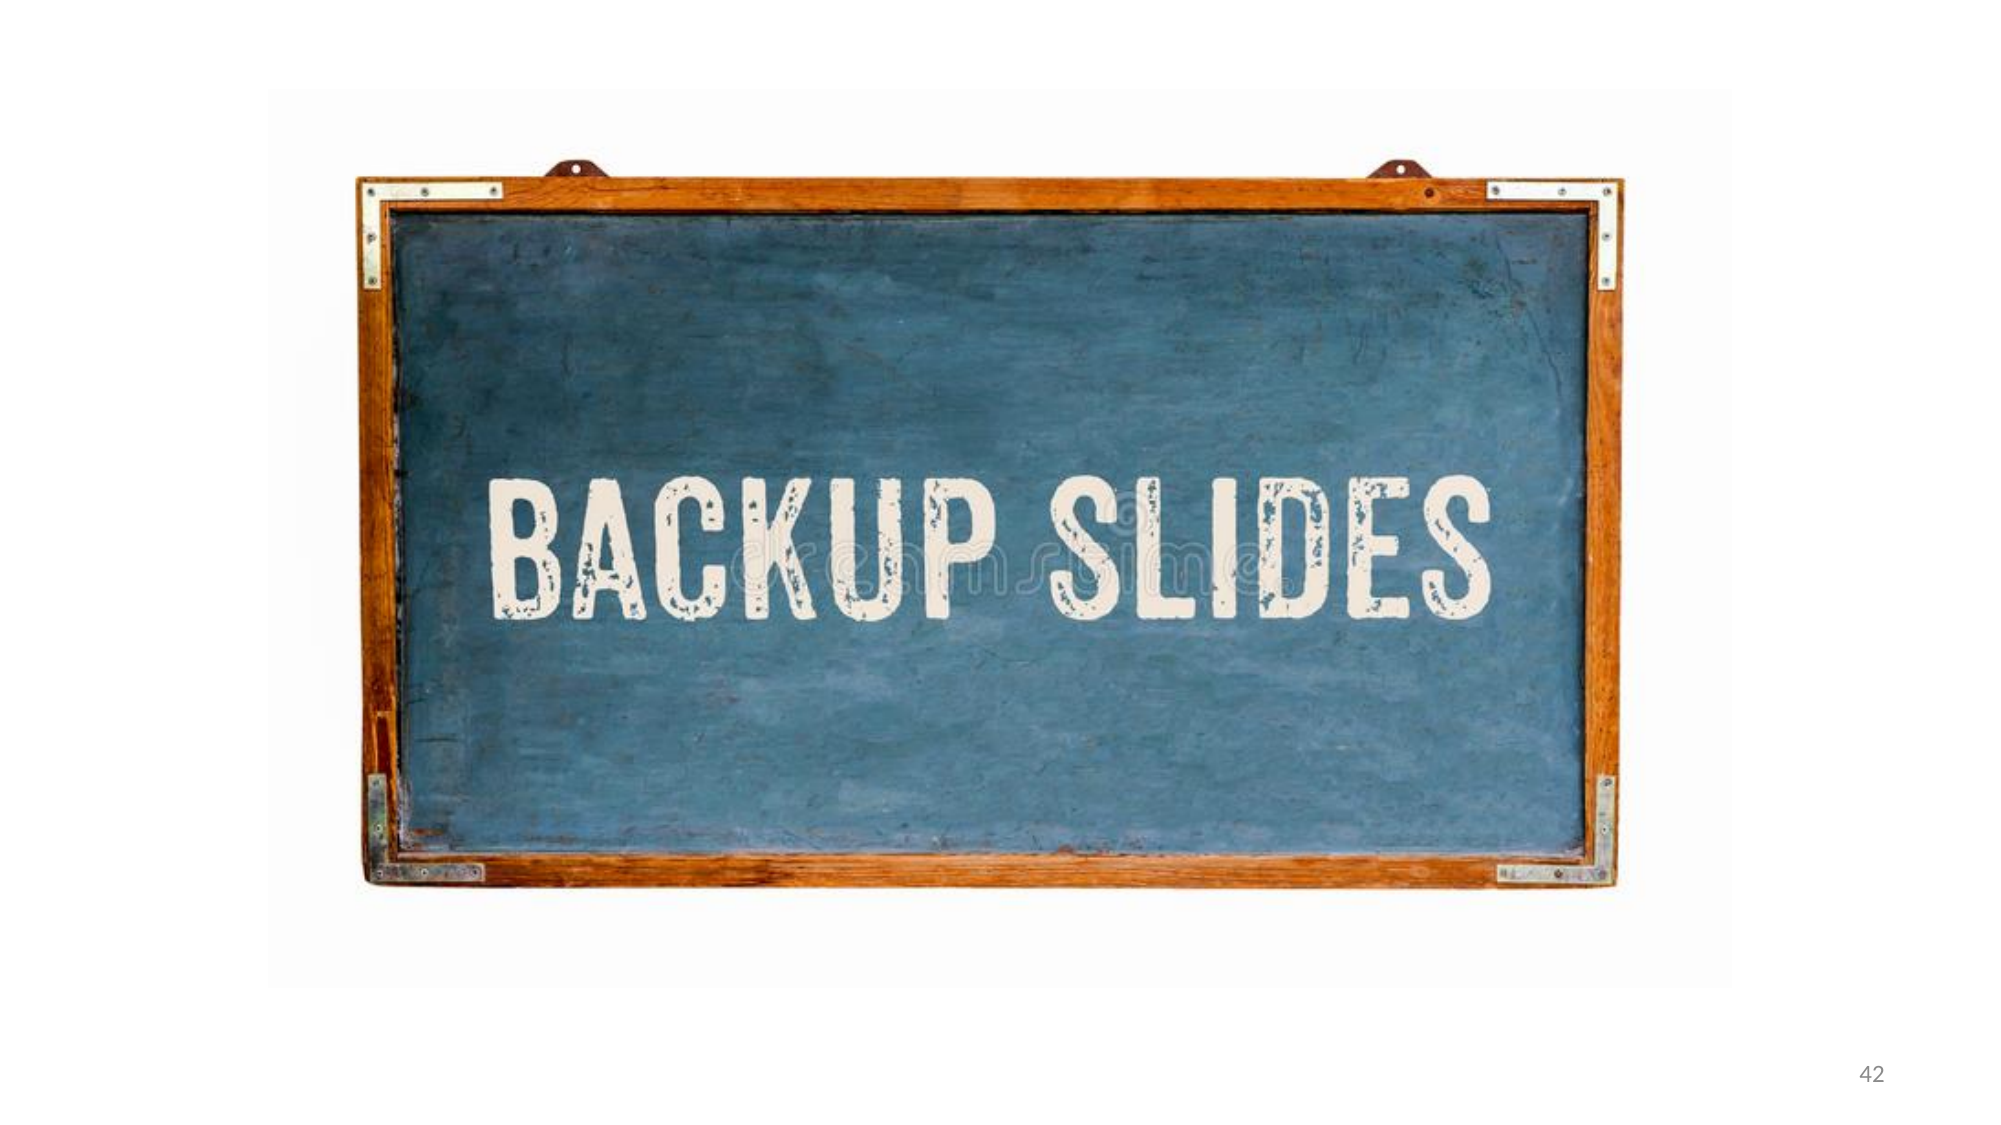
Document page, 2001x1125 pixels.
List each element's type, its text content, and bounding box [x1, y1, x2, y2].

picture [268, 89, 1732, 988]
slide_number 42 [1433, 1042, 1900, 1103]
